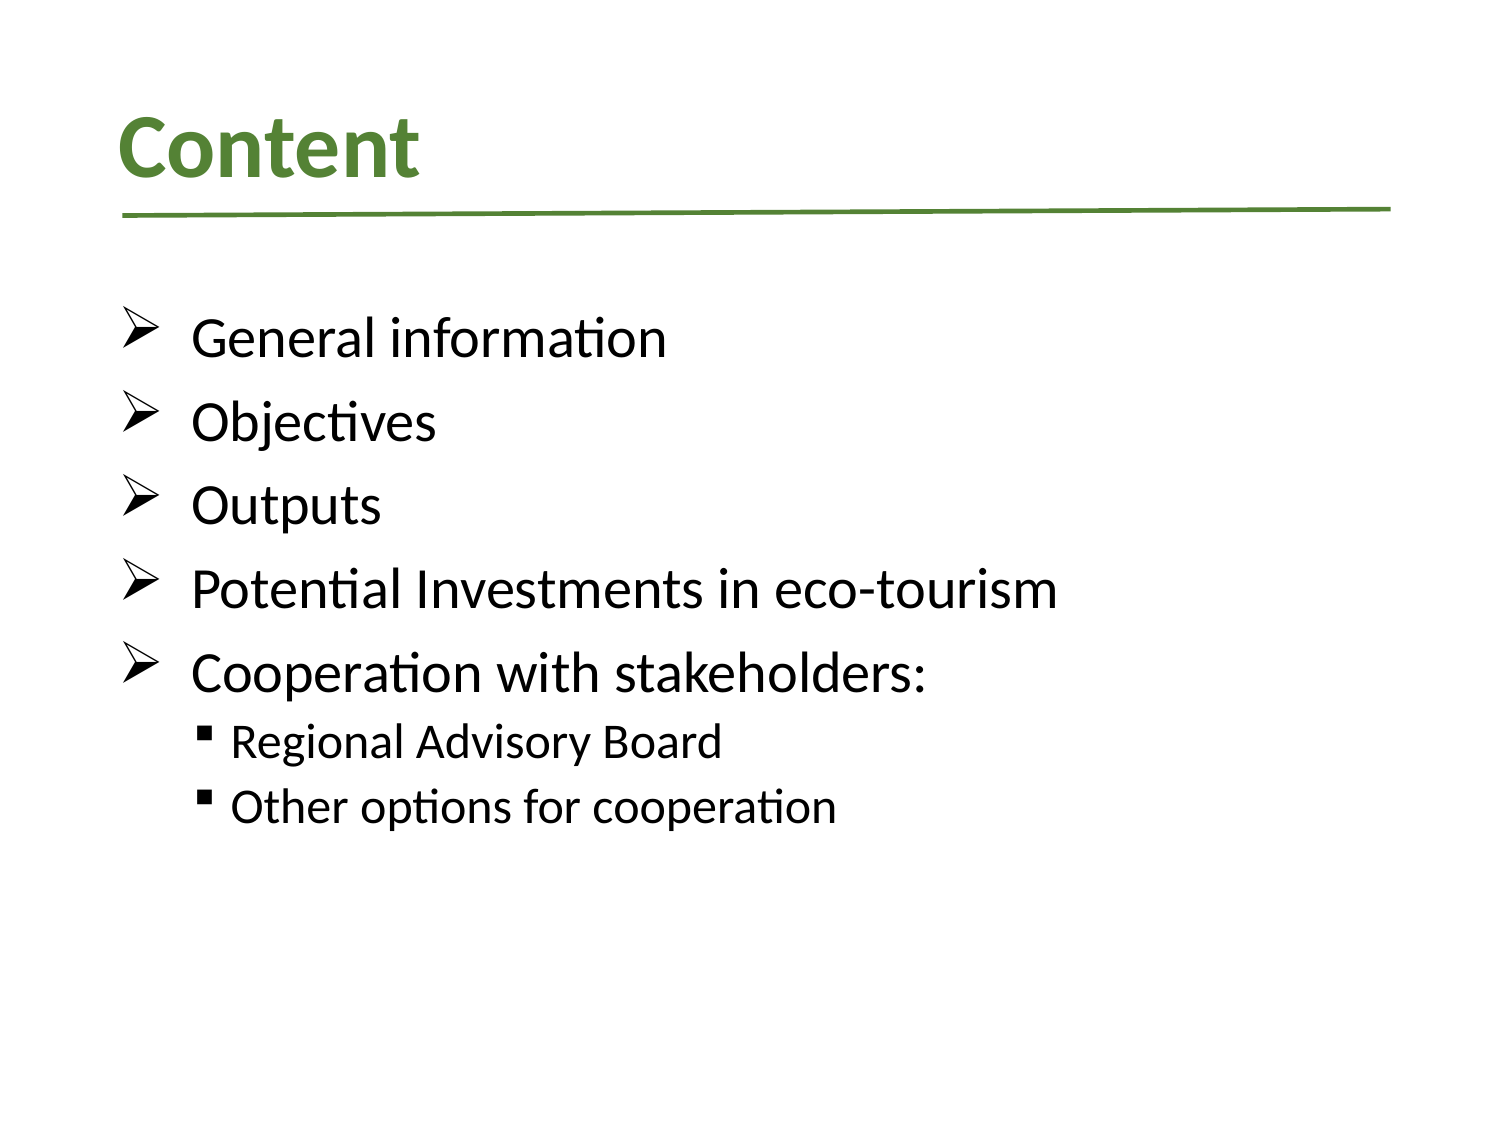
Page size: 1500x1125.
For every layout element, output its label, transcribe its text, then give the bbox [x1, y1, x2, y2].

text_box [122, 209, 1391, 216]
list General information Objectives Outputs Potential Investments in eco-tourism Cooperation with stakeholders: Regional Advisory Board Other options for cooperation [103, 299, 1397, 1014]
title Content [103, 59, 1397, 237]
